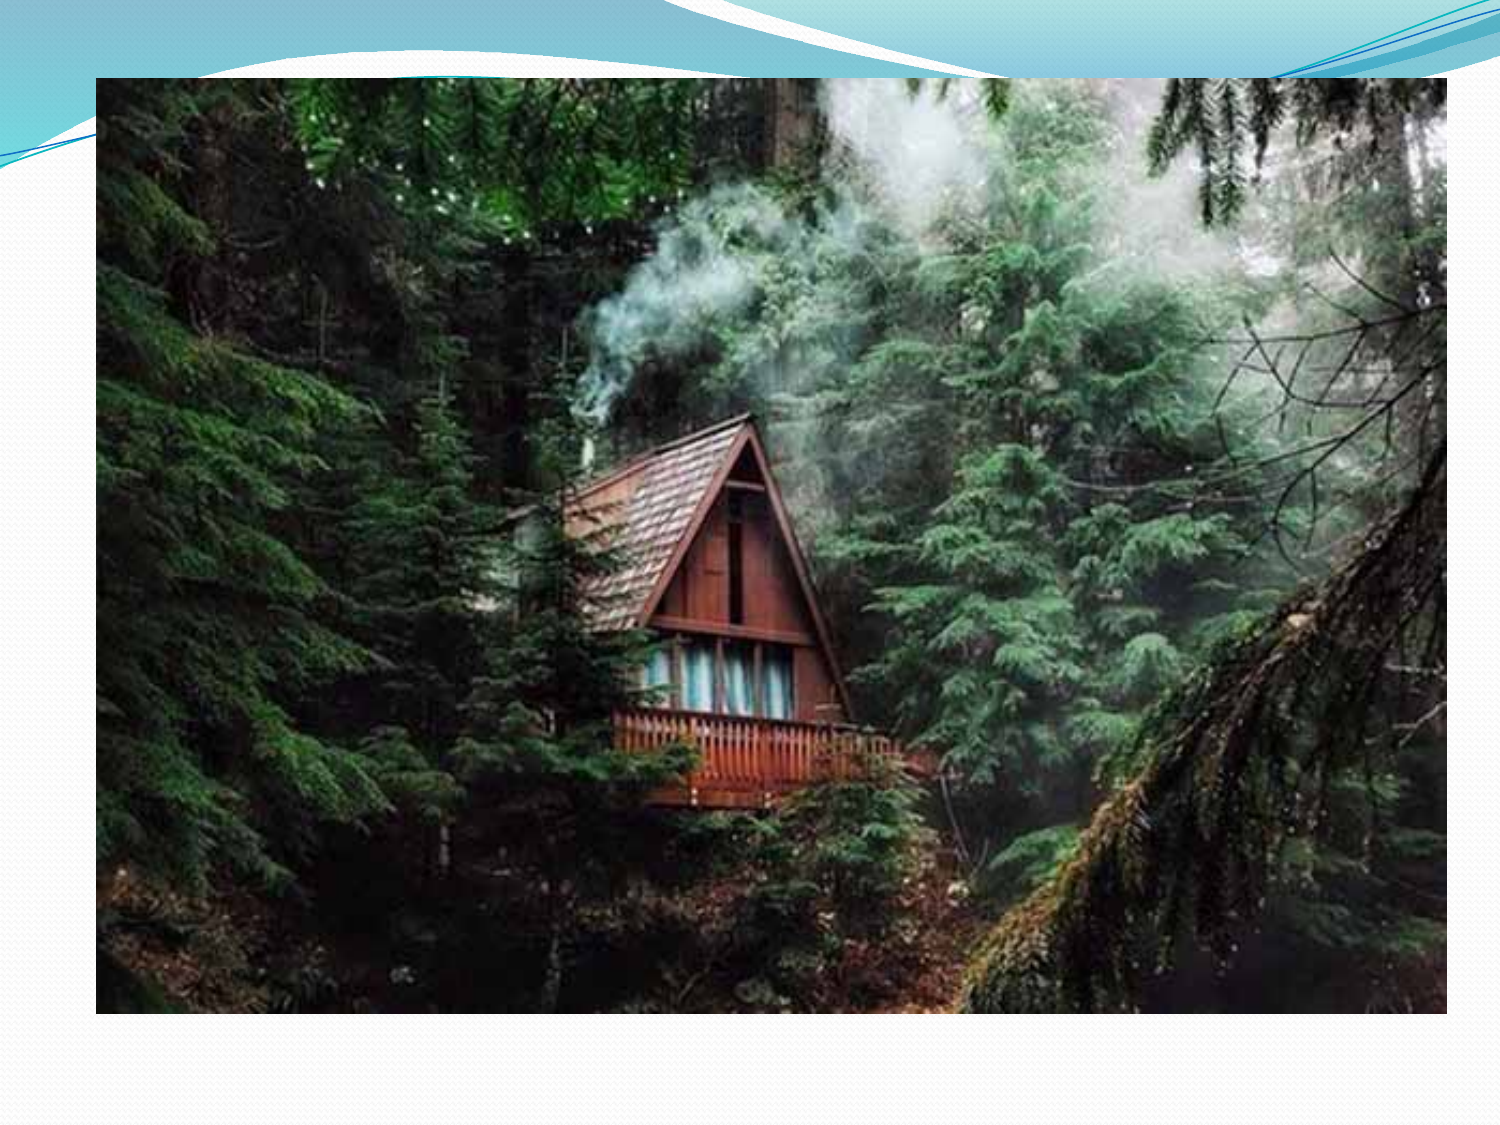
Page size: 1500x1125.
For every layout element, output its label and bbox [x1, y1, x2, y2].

list [96, 77, 1448, 1015]
